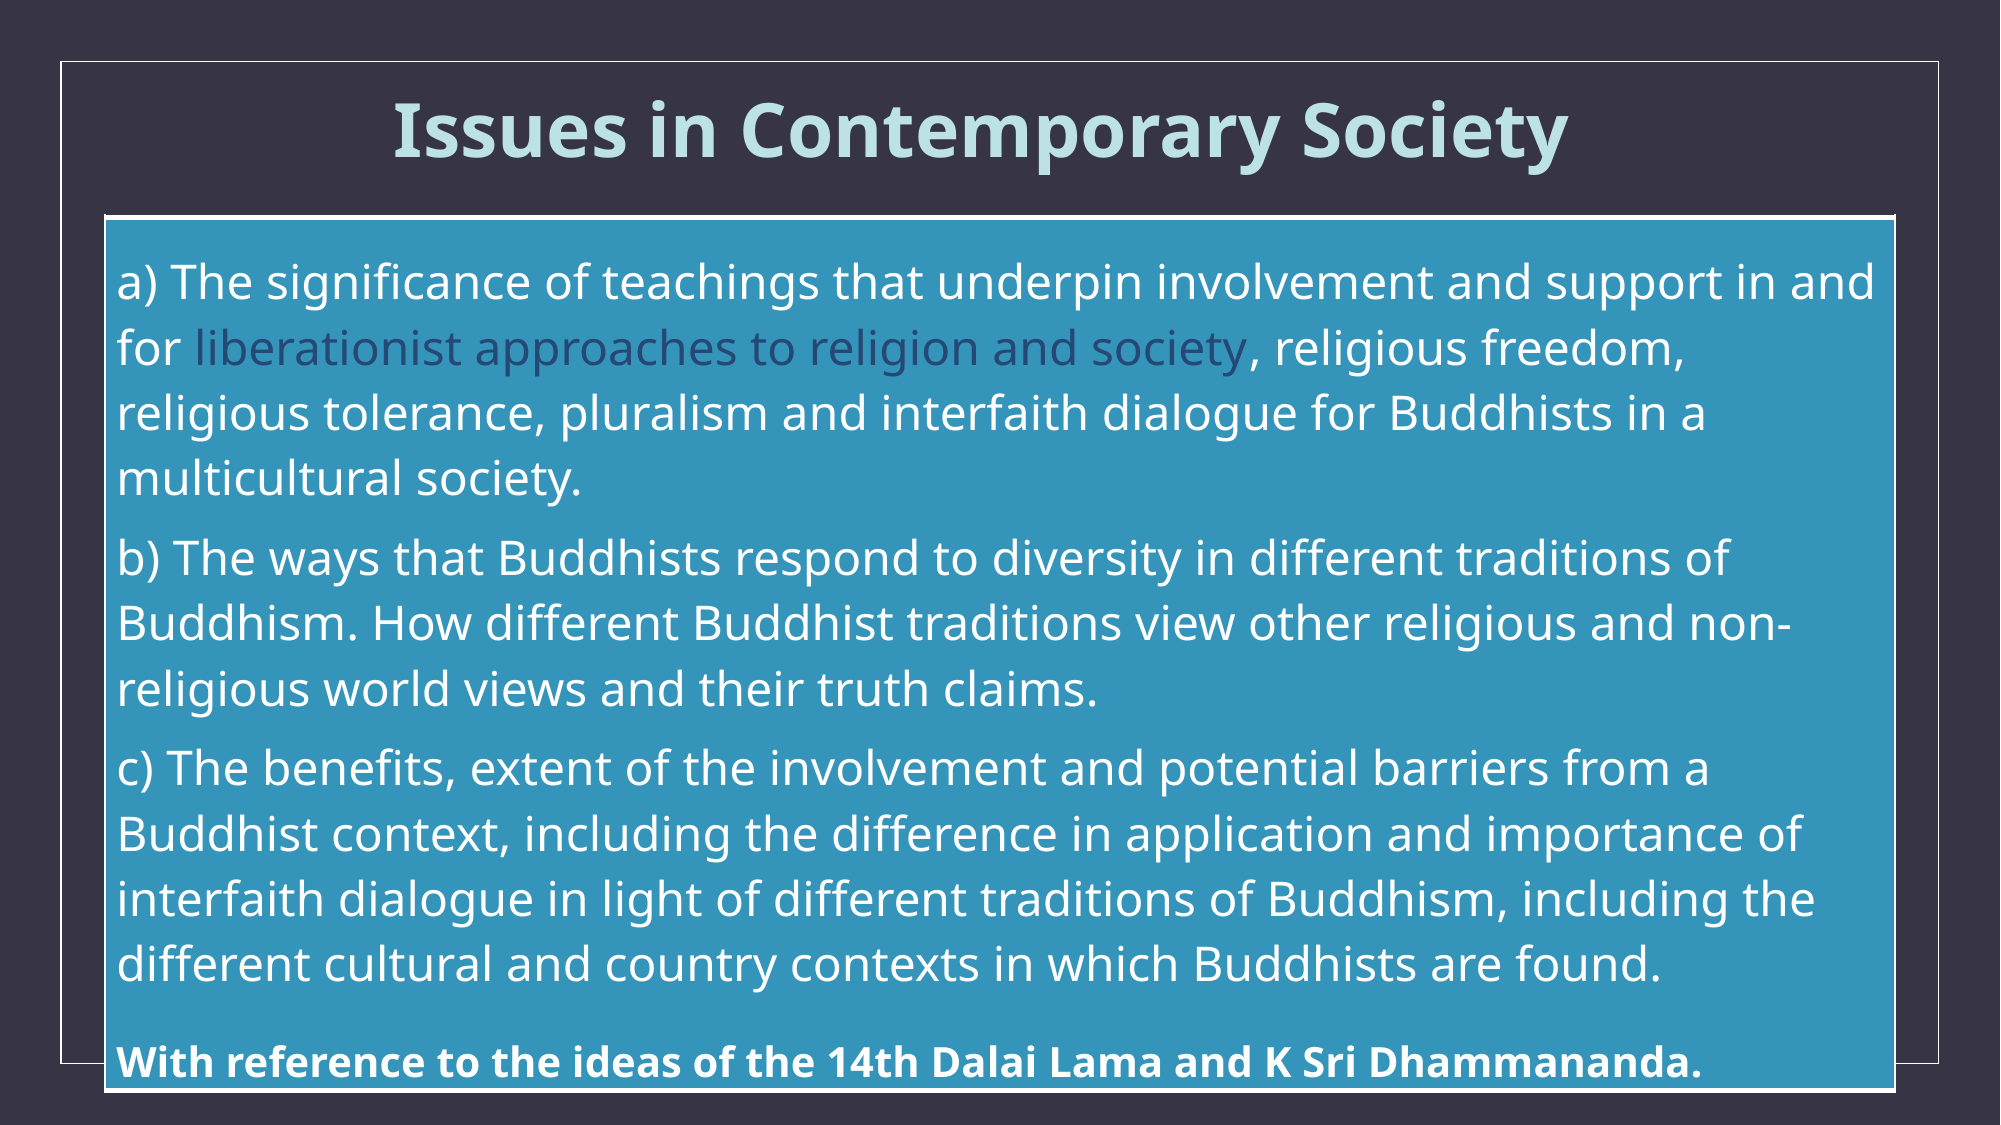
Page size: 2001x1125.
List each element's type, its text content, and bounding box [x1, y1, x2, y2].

table_header a) The significance of teachings that underpin involvement and support in and for liberationist approaches to religion and society, religious freedom, religious tolerance, pluralism and interfaith dialogue for Buddhists in a multicultural society. b) The ways that Buddhists respond to diversity in different traditions of Buddhism. How different Buddhist traditions view other religious and non-religious world views and their truth claims. c) The benefits, extent of the involvement and potential barriers from a Buddhist context, including the difference in application and importance of interfaith dialogue in light of different traditions of Buddhism, including the different cultural and country contexts in which Buddhists are found. With reference to the ideas of the 14th Dalai Lama and K Sri Dhammananda. [106, 220, 1894, 1088]
text_box Issues in Contemporary Society [379, 75, 1586, 180]
